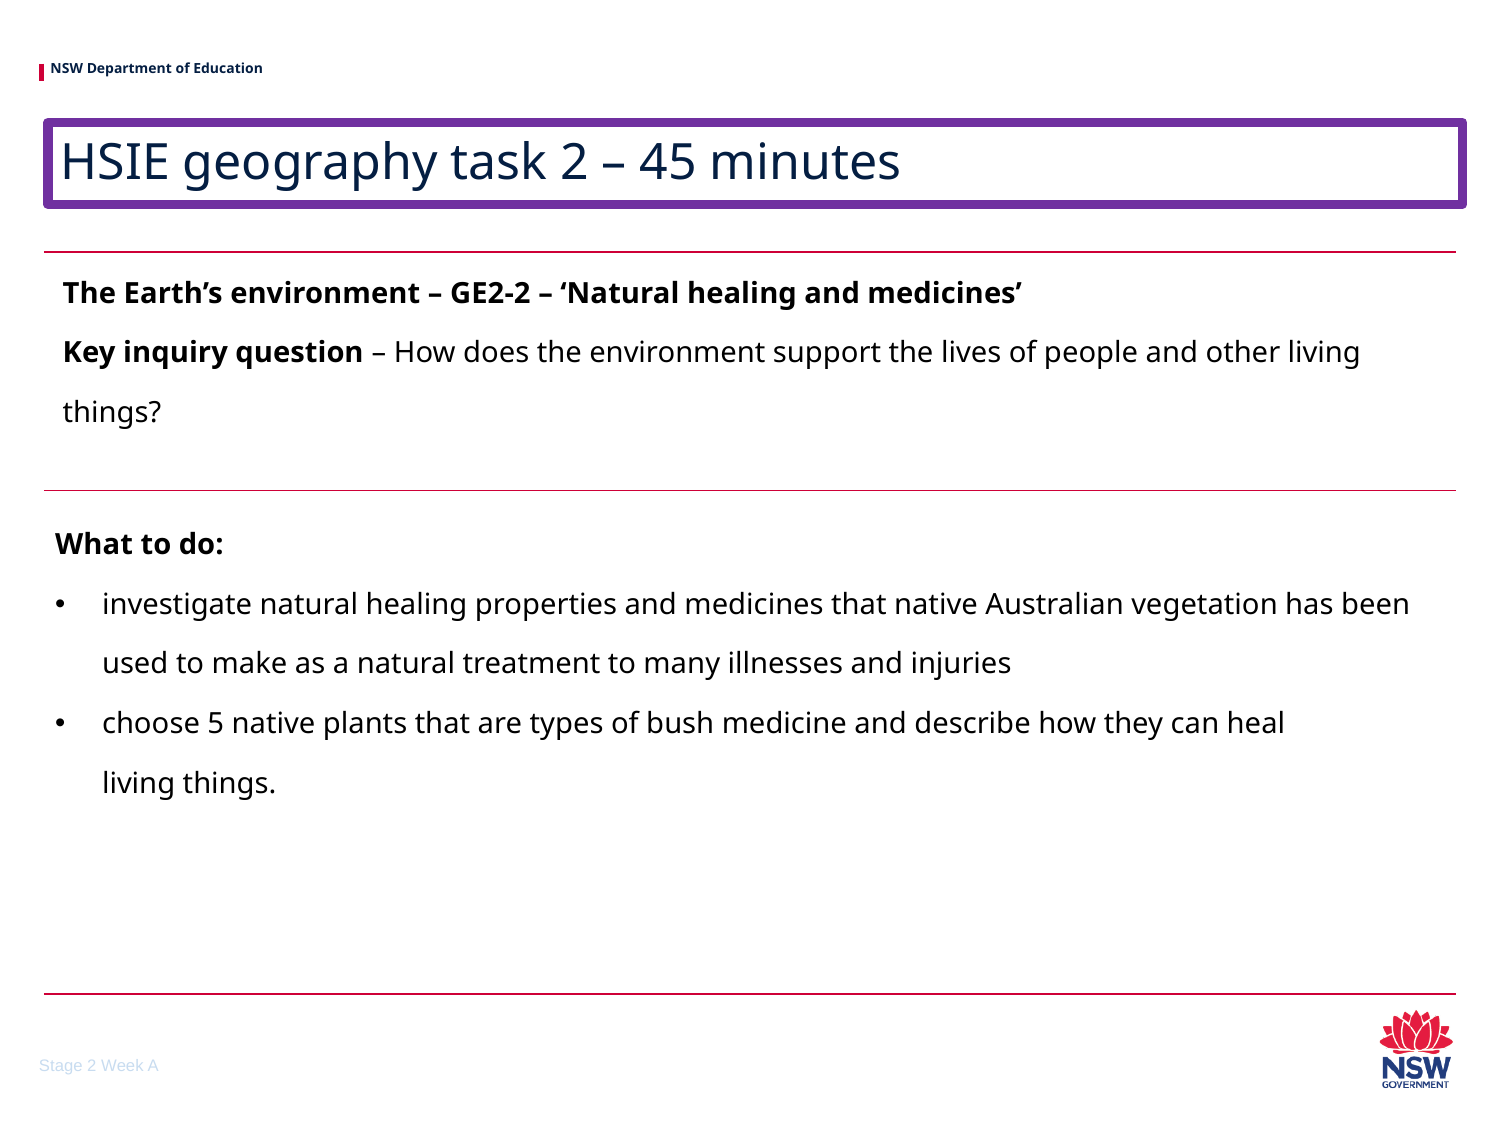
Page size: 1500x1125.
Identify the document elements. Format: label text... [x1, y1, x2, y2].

table_cell What to do: investigate natural healing properties and medicines that native Australian vegetation has been used to make as a natural treatment to many illnesses and injuries choose 5 native plants that are types of bush medicine and describe how they can heal living things. [44, 491, 1456, 993]
footer Stage 2 Week A [38, 1015, 173, 1076]
title HSIE geography task 2 – 45 minutes [47, 122, 1463, 205]
table_header The Earth’s environment – GE2-2 – ‘Natural healing and medicines’ Key inquiry question – How does the environment support the lives of people and other living things? [44, 253, 1456, 490]
picture [1375, 1004, 1457, 1093]
